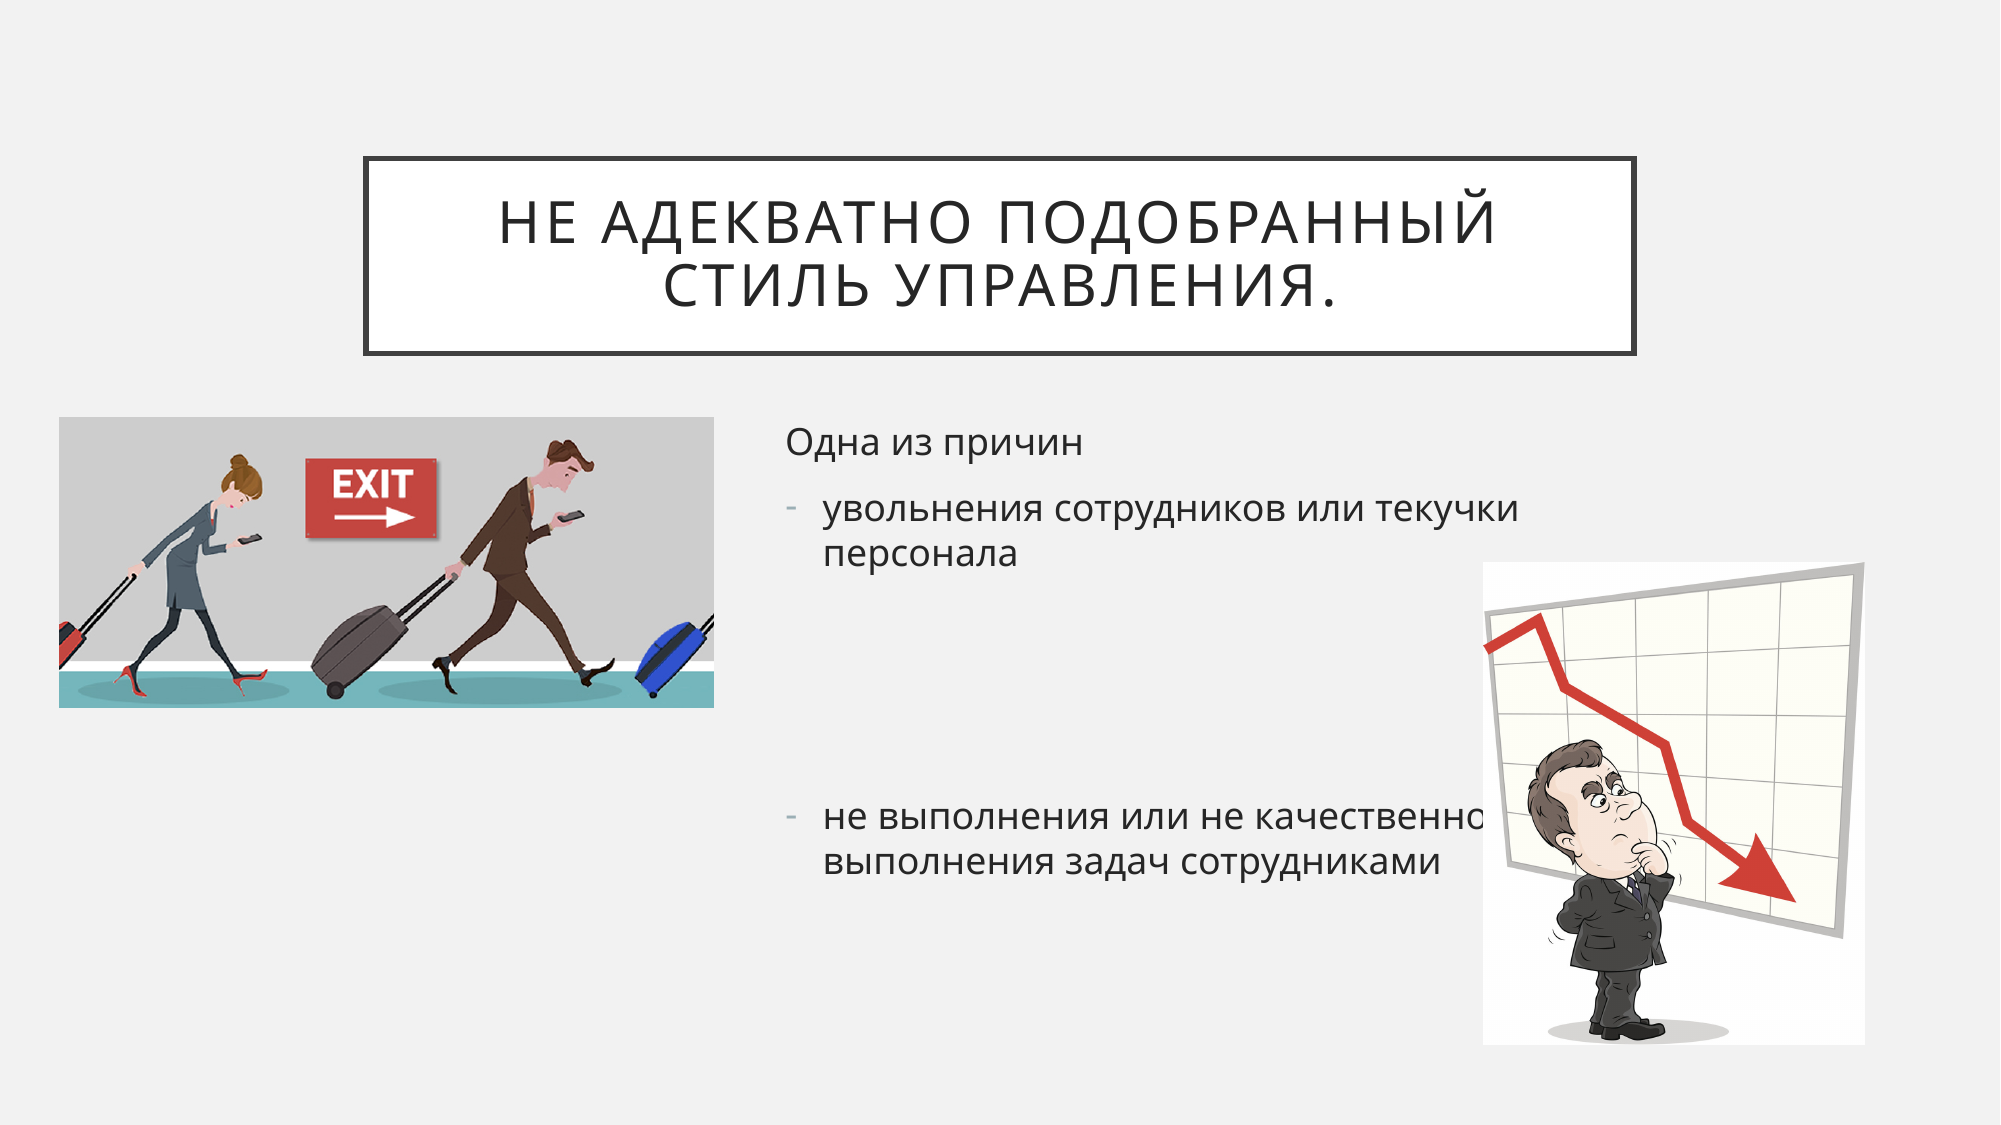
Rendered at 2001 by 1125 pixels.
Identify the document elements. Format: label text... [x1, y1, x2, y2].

picture [59, 417, 714, 708]
title Не адекватно подобранный стиль управления. [363, 156, 1637, 356]
list Одна из причин увольнения сотрудников или текучки персонала не выполнения или не качественного выполнения задач сотрудниками [770, 410, 1634, 942]
picture [1483, 562, 1865, 1045]
